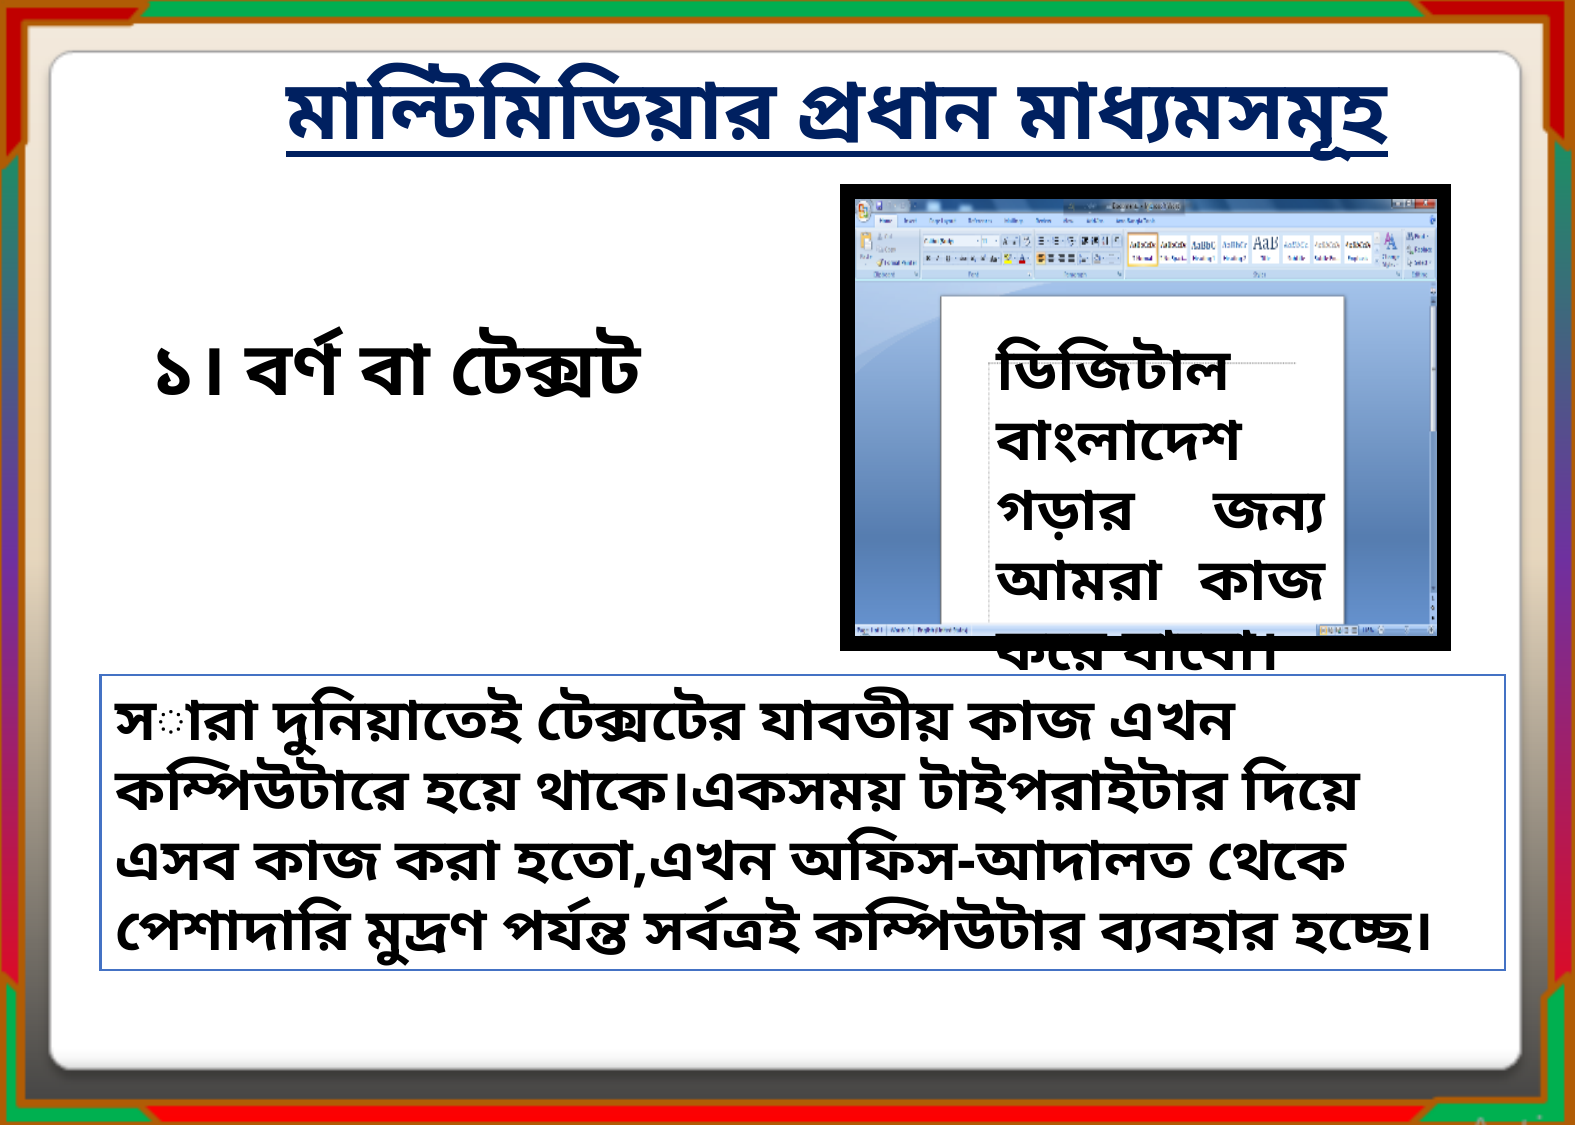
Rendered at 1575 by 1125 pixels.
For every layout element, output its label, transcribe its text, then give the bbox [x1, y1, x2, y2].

picture [854, 198, 1437, 637]
text_box ডিজিটাল বাংলাদেশ গড়ার জন্য আমরা কাজ করে যাবো। [982, 637, 1341, 674]
text_box ১। বর্ণ বা টেক্সট [135, 313, 706, 418]
text_box সারা দুনিয়াতেই টেক্সটের যাবতীয় কাজ এখন কম্পিউটারে হয়ে থাকে।একসময় টাইপরাইটার দিয়ে এসব কাজ করা হতো,এখন অফিস-আদালত থেকে পেশাদারি মুদ্রণ পর্যন্ত সর্বত্রই কম্পিউটার ব্যবহার হচ্ছে। [99, 674, 1506, 971]
text_box মাল্টিমিডিয়ার প্রধান মাধ্যমসমূহ [271, 49, 1403, 164]
